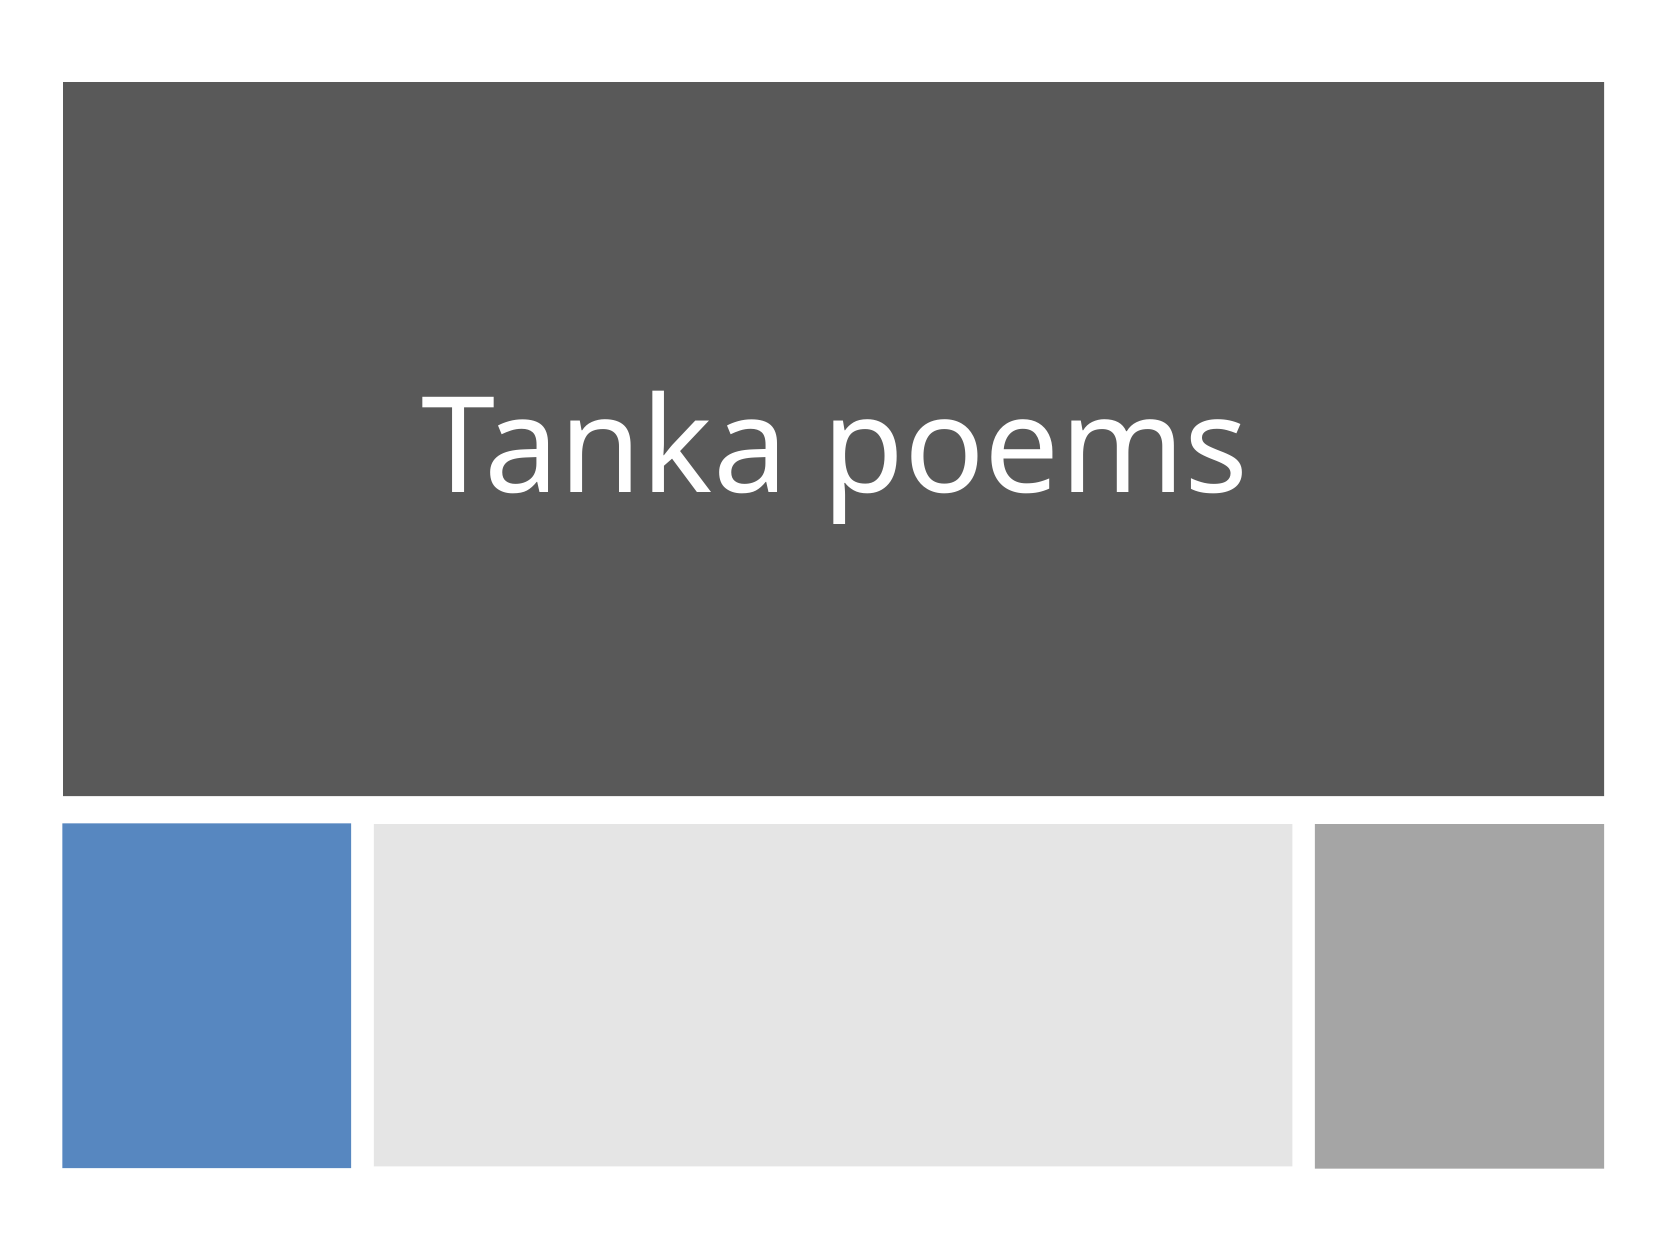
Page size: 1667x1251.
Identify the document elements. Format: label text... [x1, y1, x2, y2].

text_box [372, 822, 1295, 1168]
text_box [61, 80, 1606, 798]
title Tanka poems [150, 200, 1520, 679]
text_box [1313, 822, 1606, 1171]
text_box [60, 821, 353, 1170]
